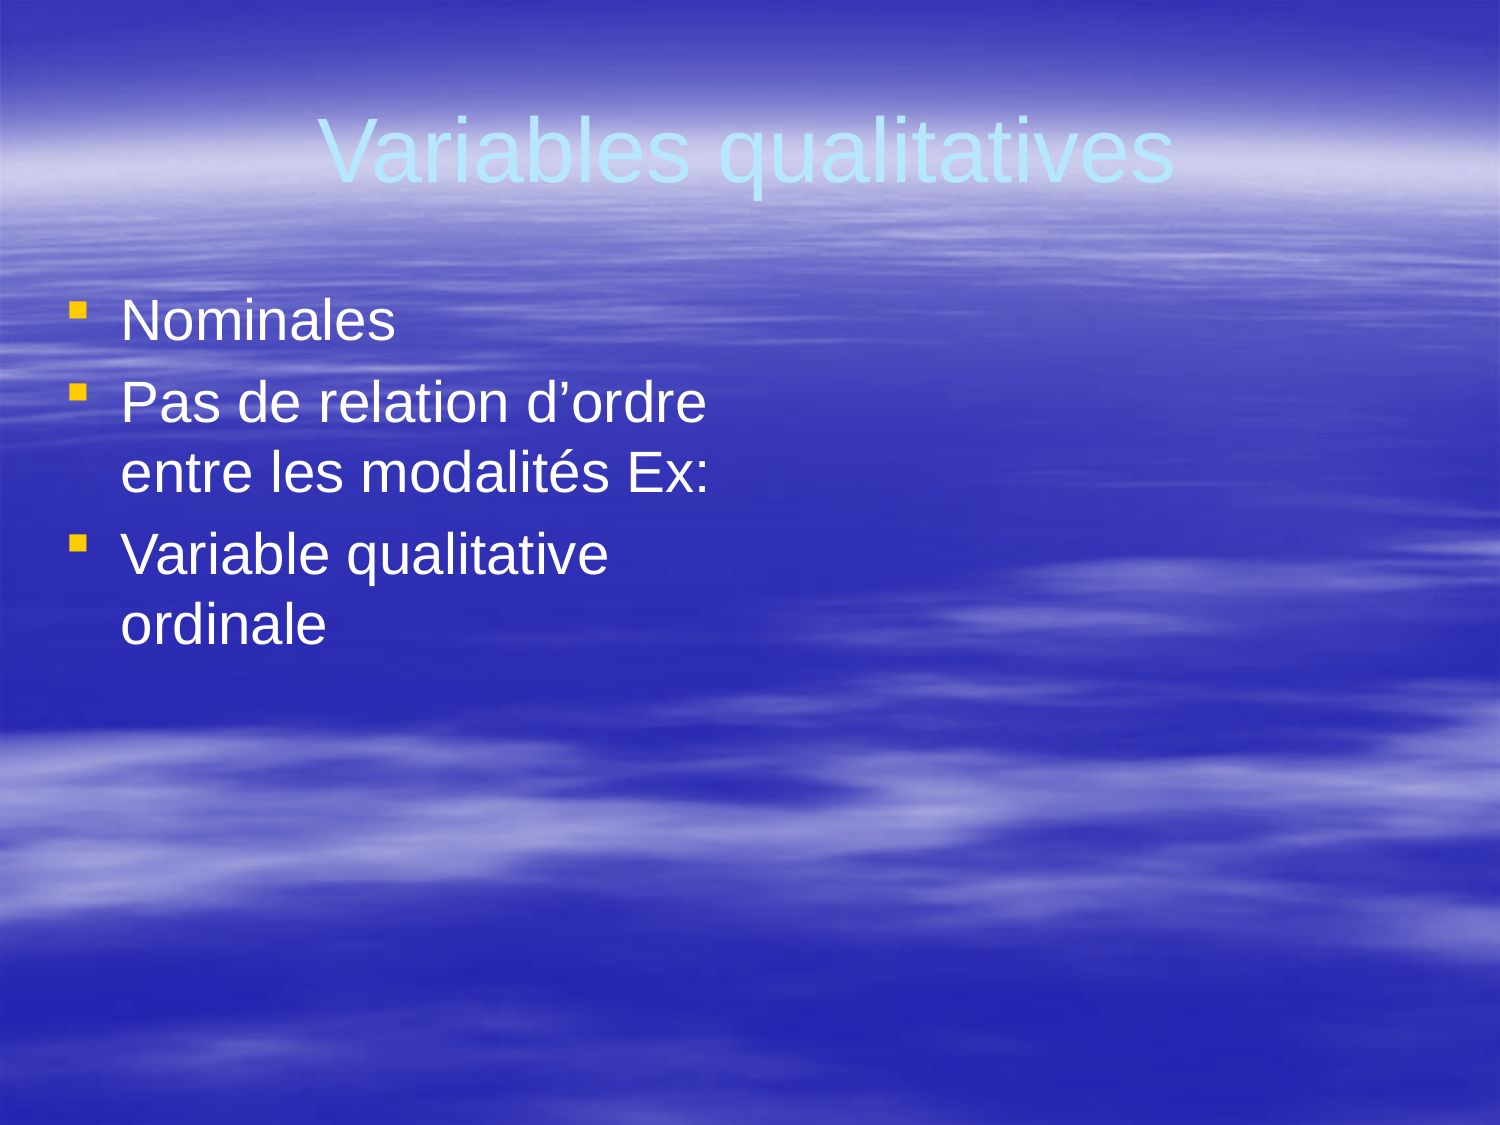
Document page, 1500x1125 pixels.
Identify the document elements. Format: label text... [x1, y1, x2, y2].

title Variables qualitatives [49, 37, 1446, 256]
list Nominales Pas de relation d’ordre entre les modalités Ex: Variable qualitative ordinale [49, 274, 738, 1001]
